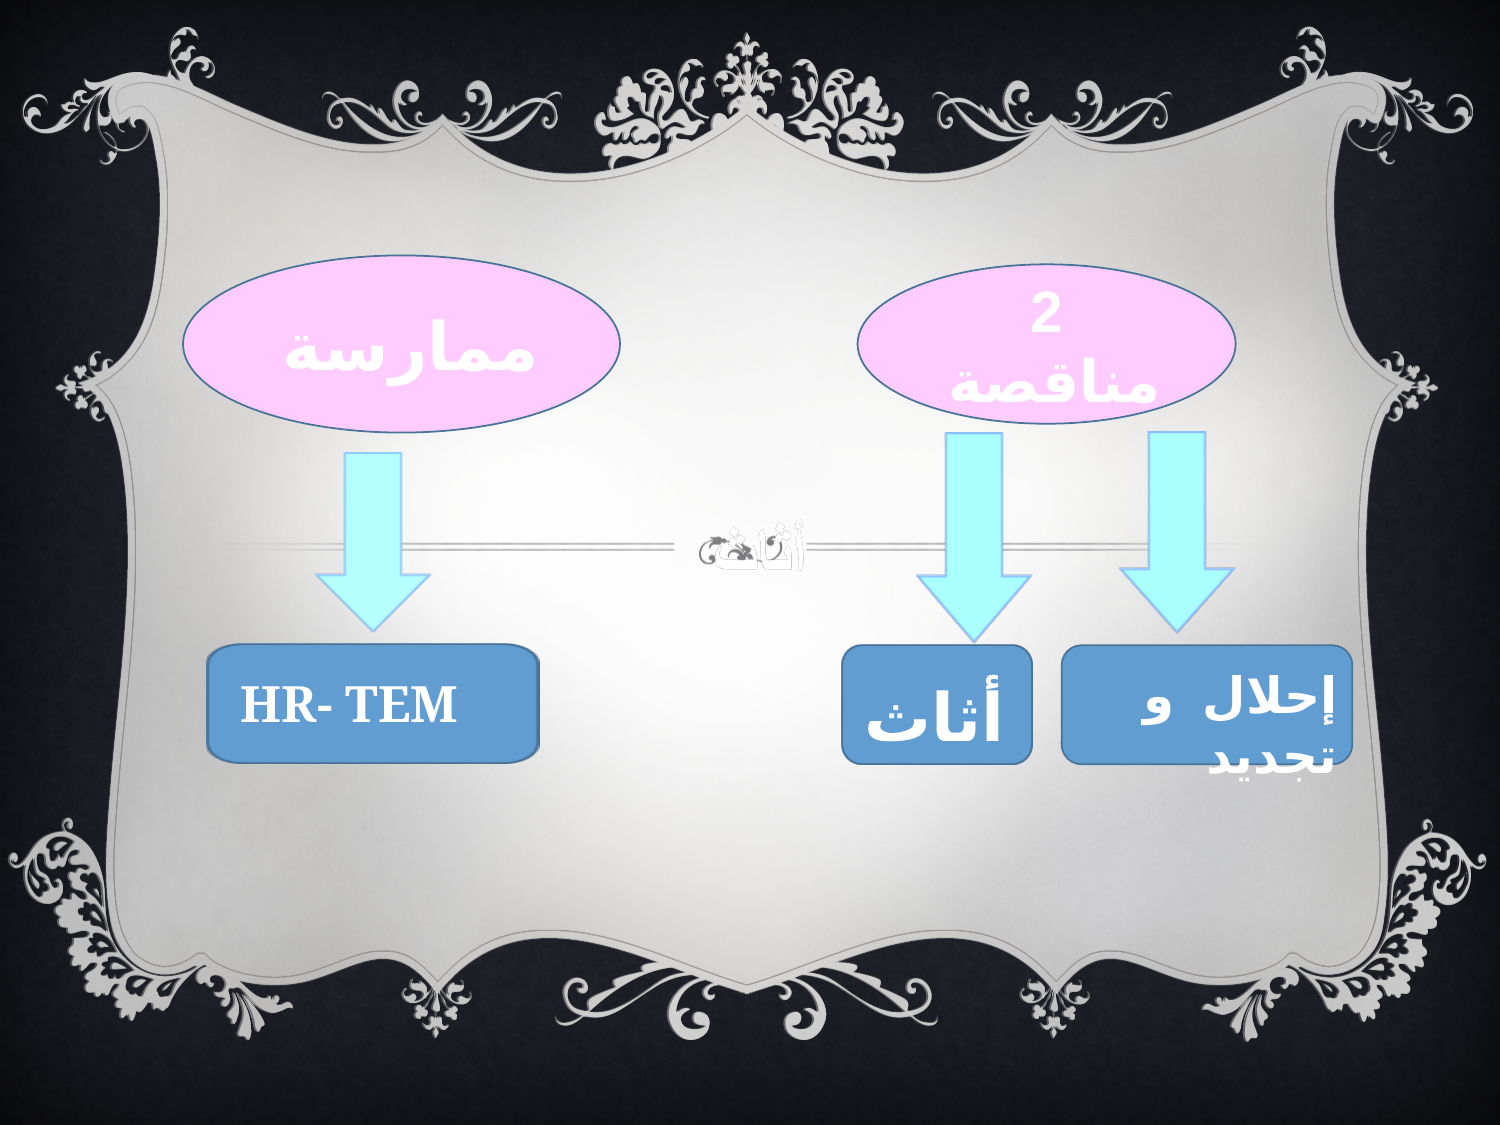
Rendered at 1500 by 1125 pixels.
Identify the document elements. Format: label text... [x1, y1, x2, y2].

picture [0, 0, 1500, 459]
text_box 2 مناقصة [856, 263, 1237, 425]
title [206, 373, 1257, 586]
text_box إحلال و تجديد [1061, 656, 1353, 851]
text_box [1063, 644, 1351, 656]
picture [0, 430, 1500, 1125]
text_box ممارسة [182, 254, 621, 434]
